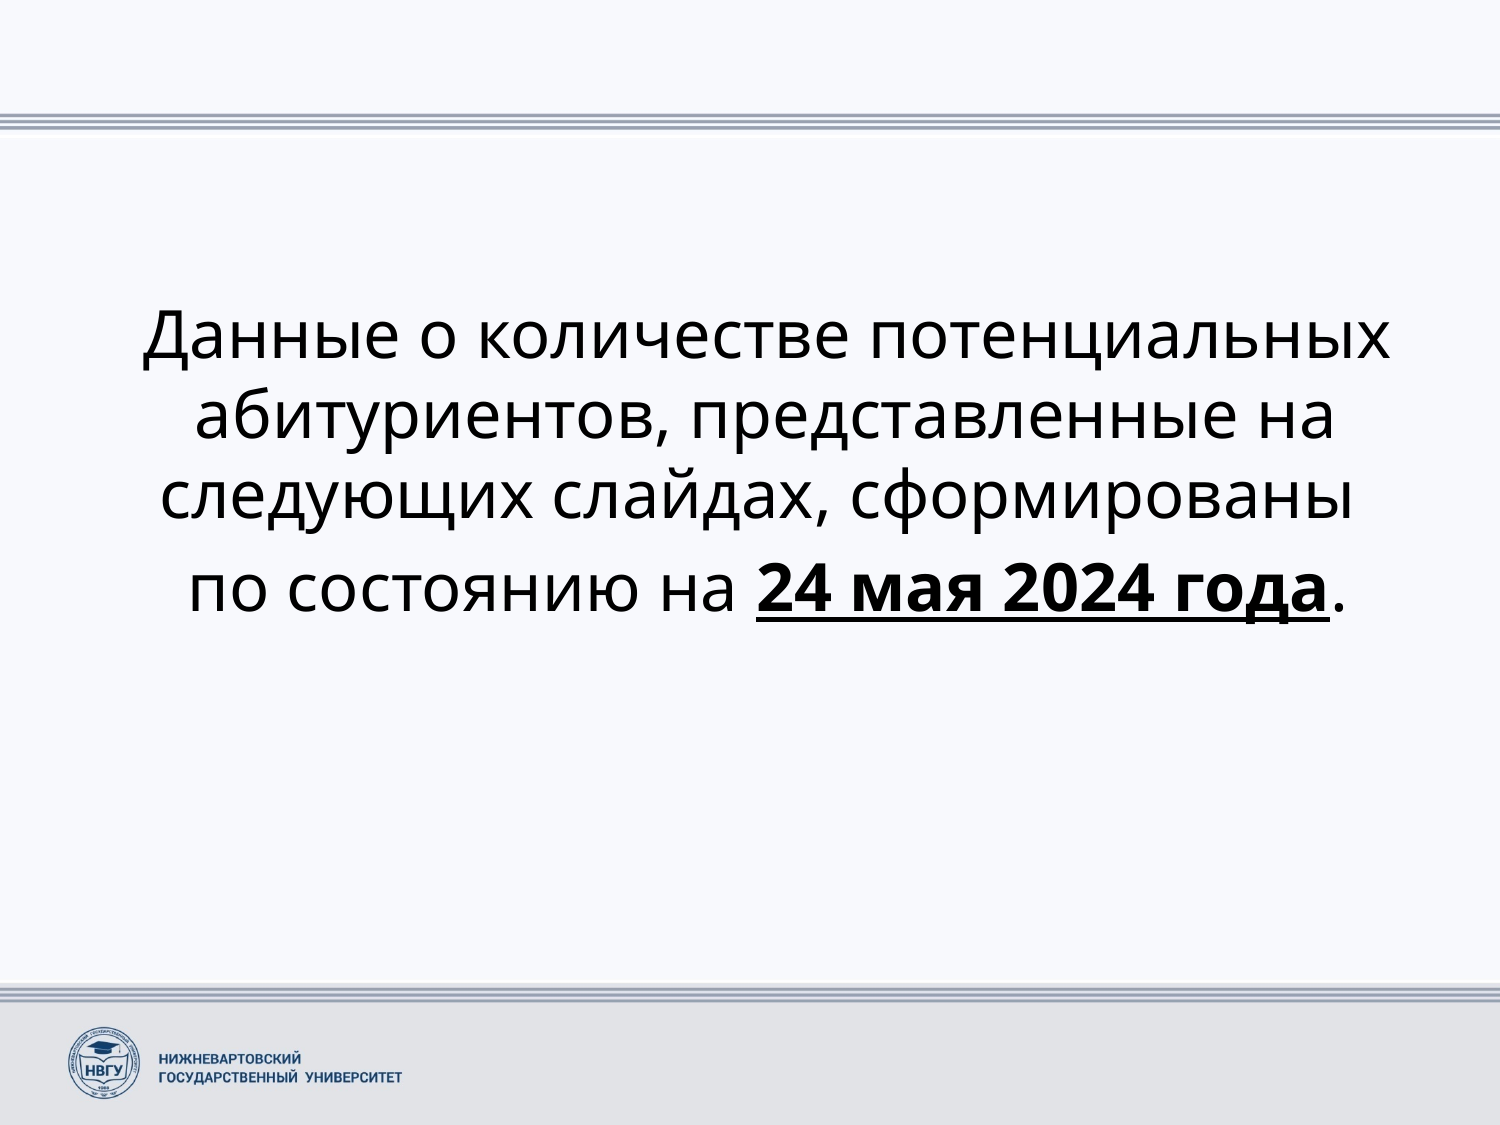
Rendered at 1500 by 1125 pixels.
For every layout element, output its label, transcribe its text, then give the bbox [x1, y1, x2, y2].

list Данные о количестве потенциальных абитуриентов, представленные на следующих слайдах, сформированы по состоянию на 24 мая 2024 года. [0, 140, 1477, 916]
picture [0, 0, 1500, 1125]
